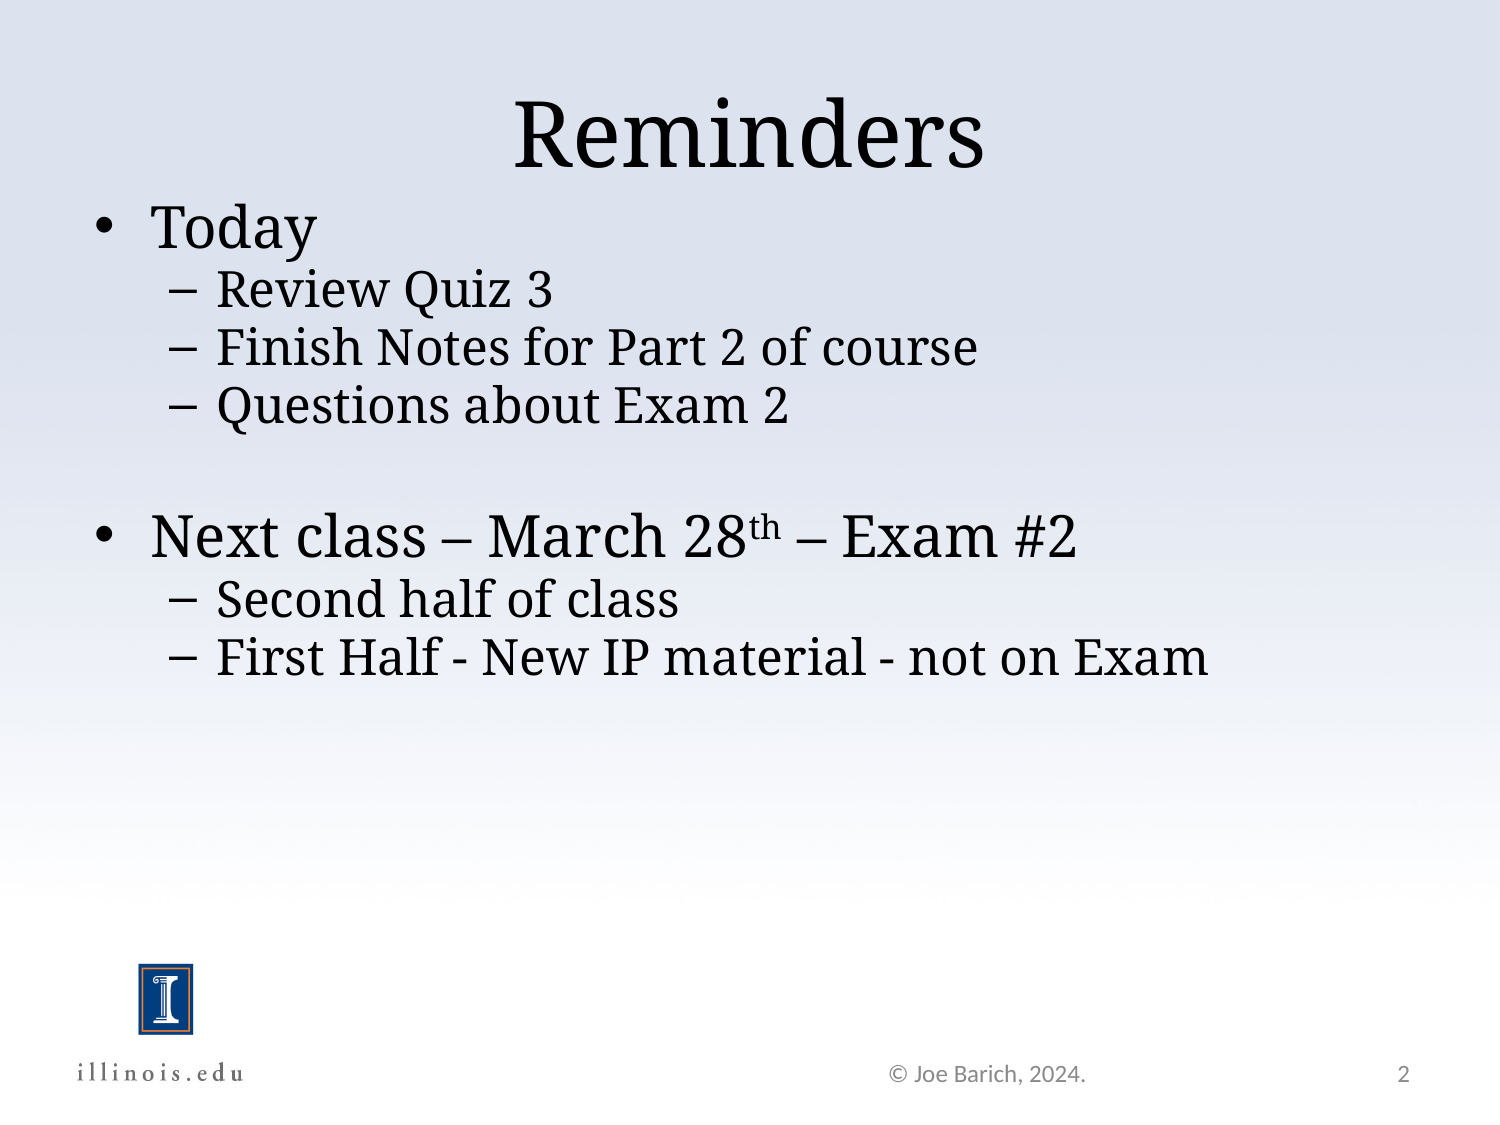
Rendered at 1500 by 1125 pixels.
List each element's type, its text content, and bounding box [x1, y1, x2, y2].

slide_number 2 [1250, 1042, 1425, 1103]
picture [0, 0, 1500, 1125]
title Reminders [74, 37, 1426, 226]
list Today Review Quiz 3 Finish Notes for Part 2 of course Questions about Exam 2 Next class – March 28th – Exam #2 Second half of class First Half - New IP material - not on Exam [78, 195, 1430, 1040]
footer © Joe Barich, 2024. [750, 1042, 1225, 1103]
